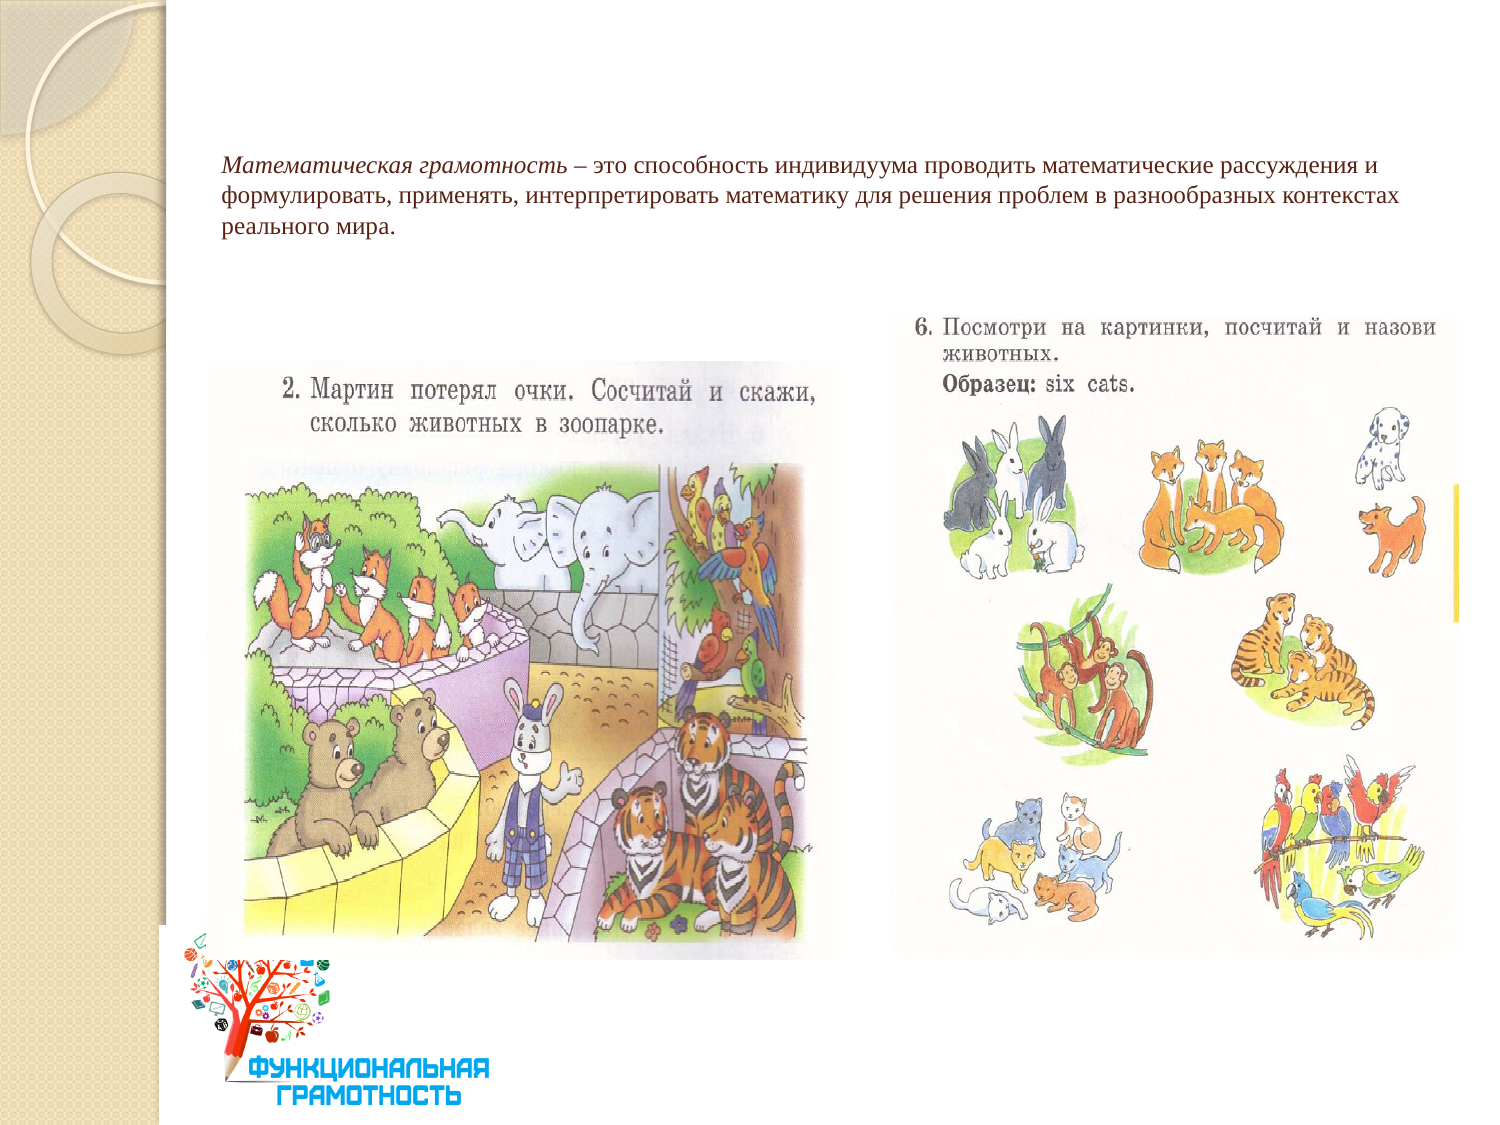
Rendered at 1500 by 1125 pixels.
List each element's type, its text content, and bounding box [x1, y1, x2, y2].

title Математическая грамотность – это способность индивидуума проводить математические рассуждения и формулировать, применять, интерпретировать математику для решения проблем в разнообразных контекстах реального мира. [206, 113, 1437, 302]
picture [159, 361, 839, 1125]
picture [891, 314, 1459, 953]
